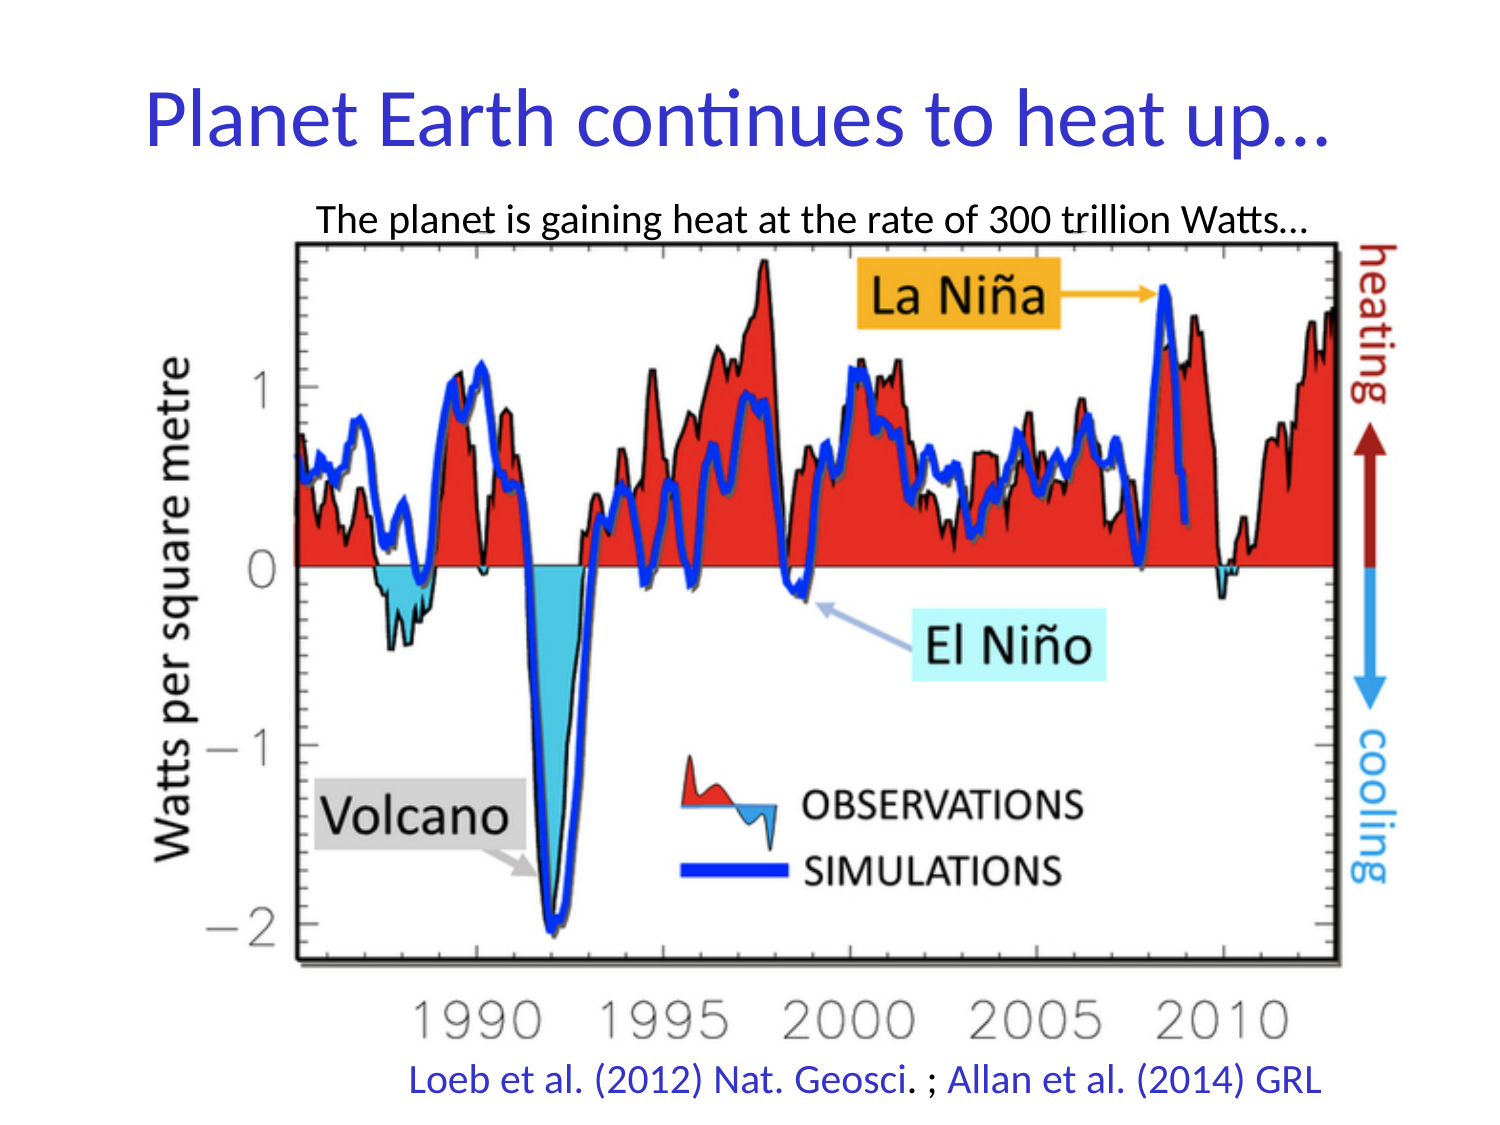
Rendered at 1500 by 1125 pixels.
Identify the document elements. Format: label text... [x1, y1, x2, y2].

text_box The planet is gaining heat at the rate of 300 trillion Watts… [301, 184, 1337, 230]
picture [135, 231, 1412, 1045]
text_box Loeb et al. (2012) Nat. Geosci. ; Allan et al. (2014) GRL [253, 1054, 1337, 1110]
title Planet Earth continues to heat up… [100, 19, 1376, 207]
